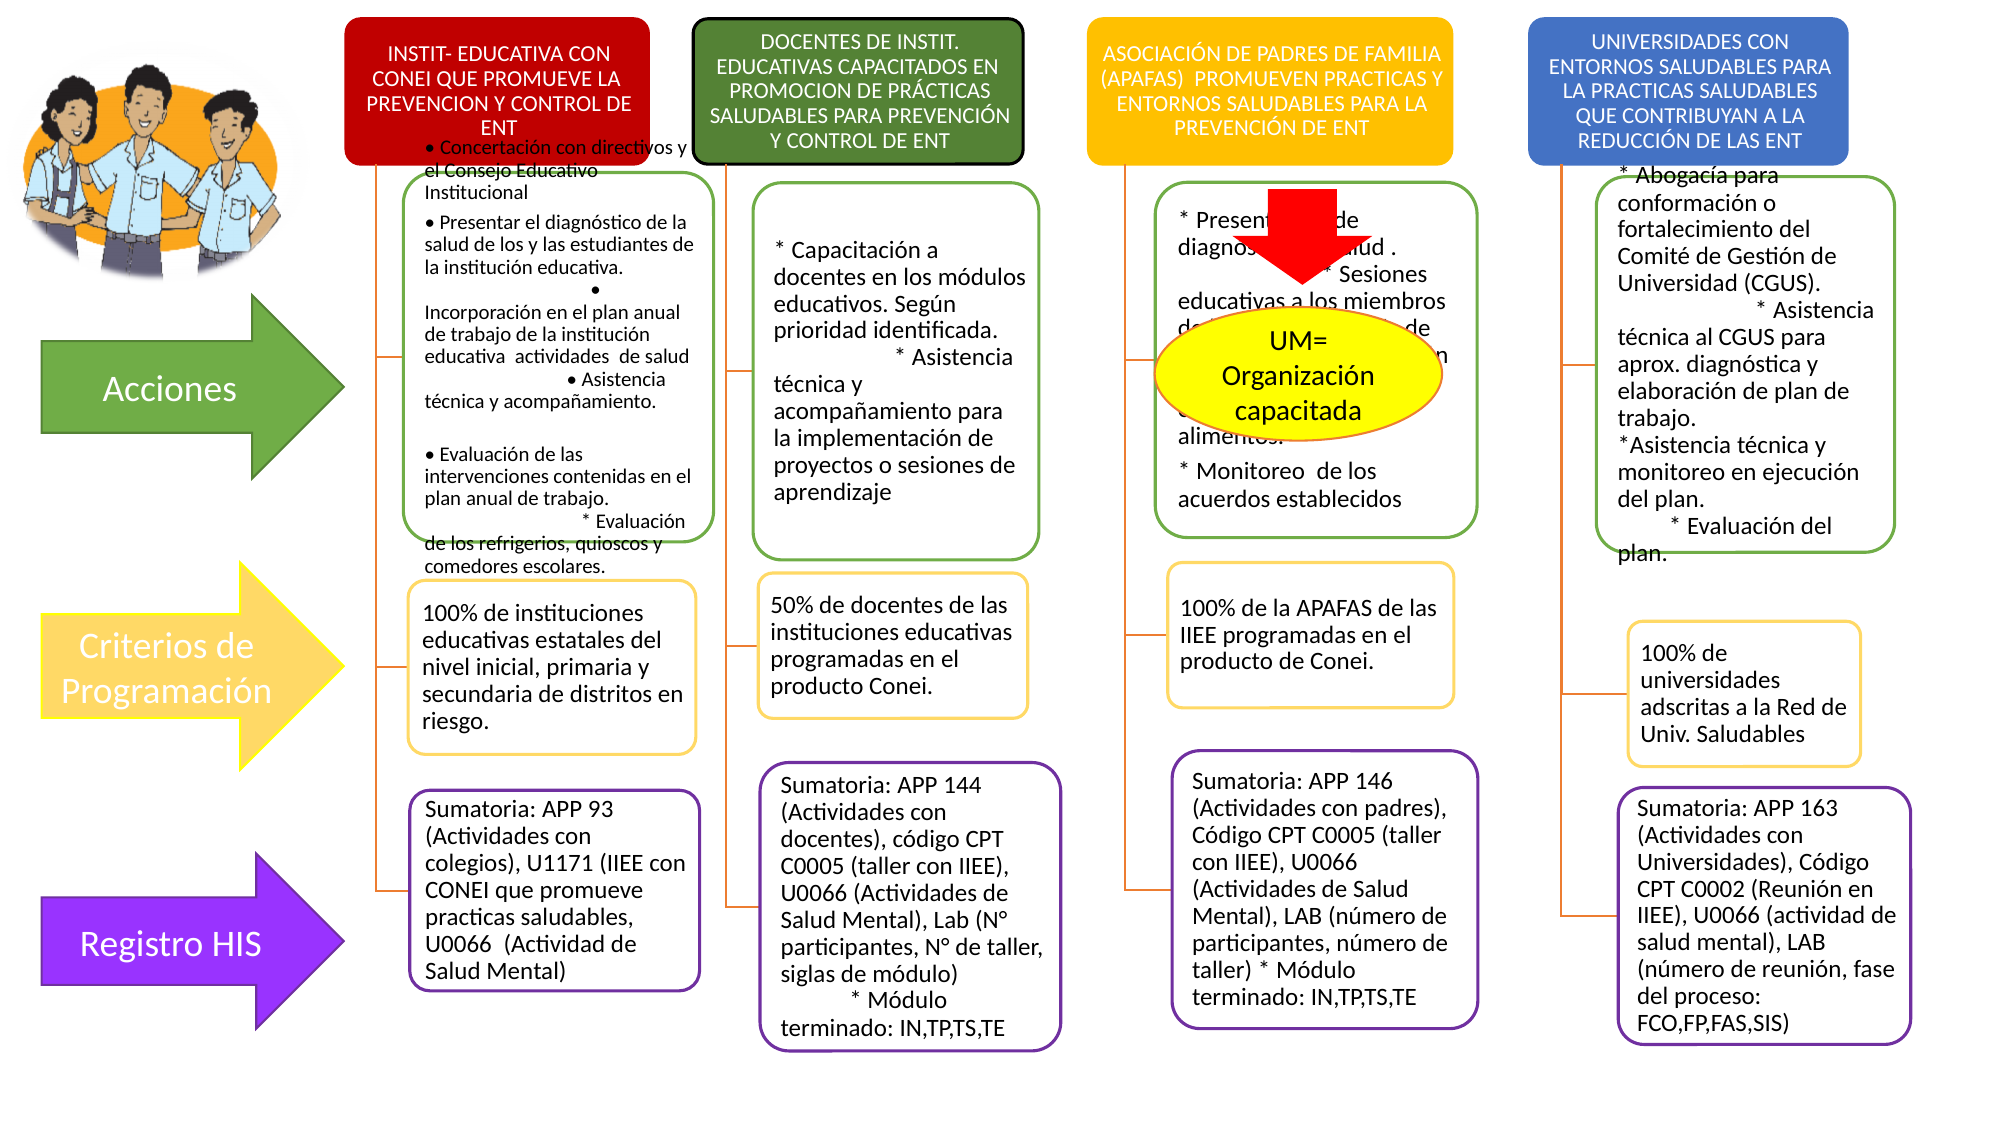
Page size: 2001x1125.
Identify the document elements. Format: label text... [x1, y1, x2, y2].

picture [5, 39, 310, 284]
text_box Acciones [40, 292, 329, 482]
text_box Registro HIS [40, 851, 329, 1032]
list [329, 18, 1963, 1086]
text_box Criterios de Programación [40, 559, 329, 773]
